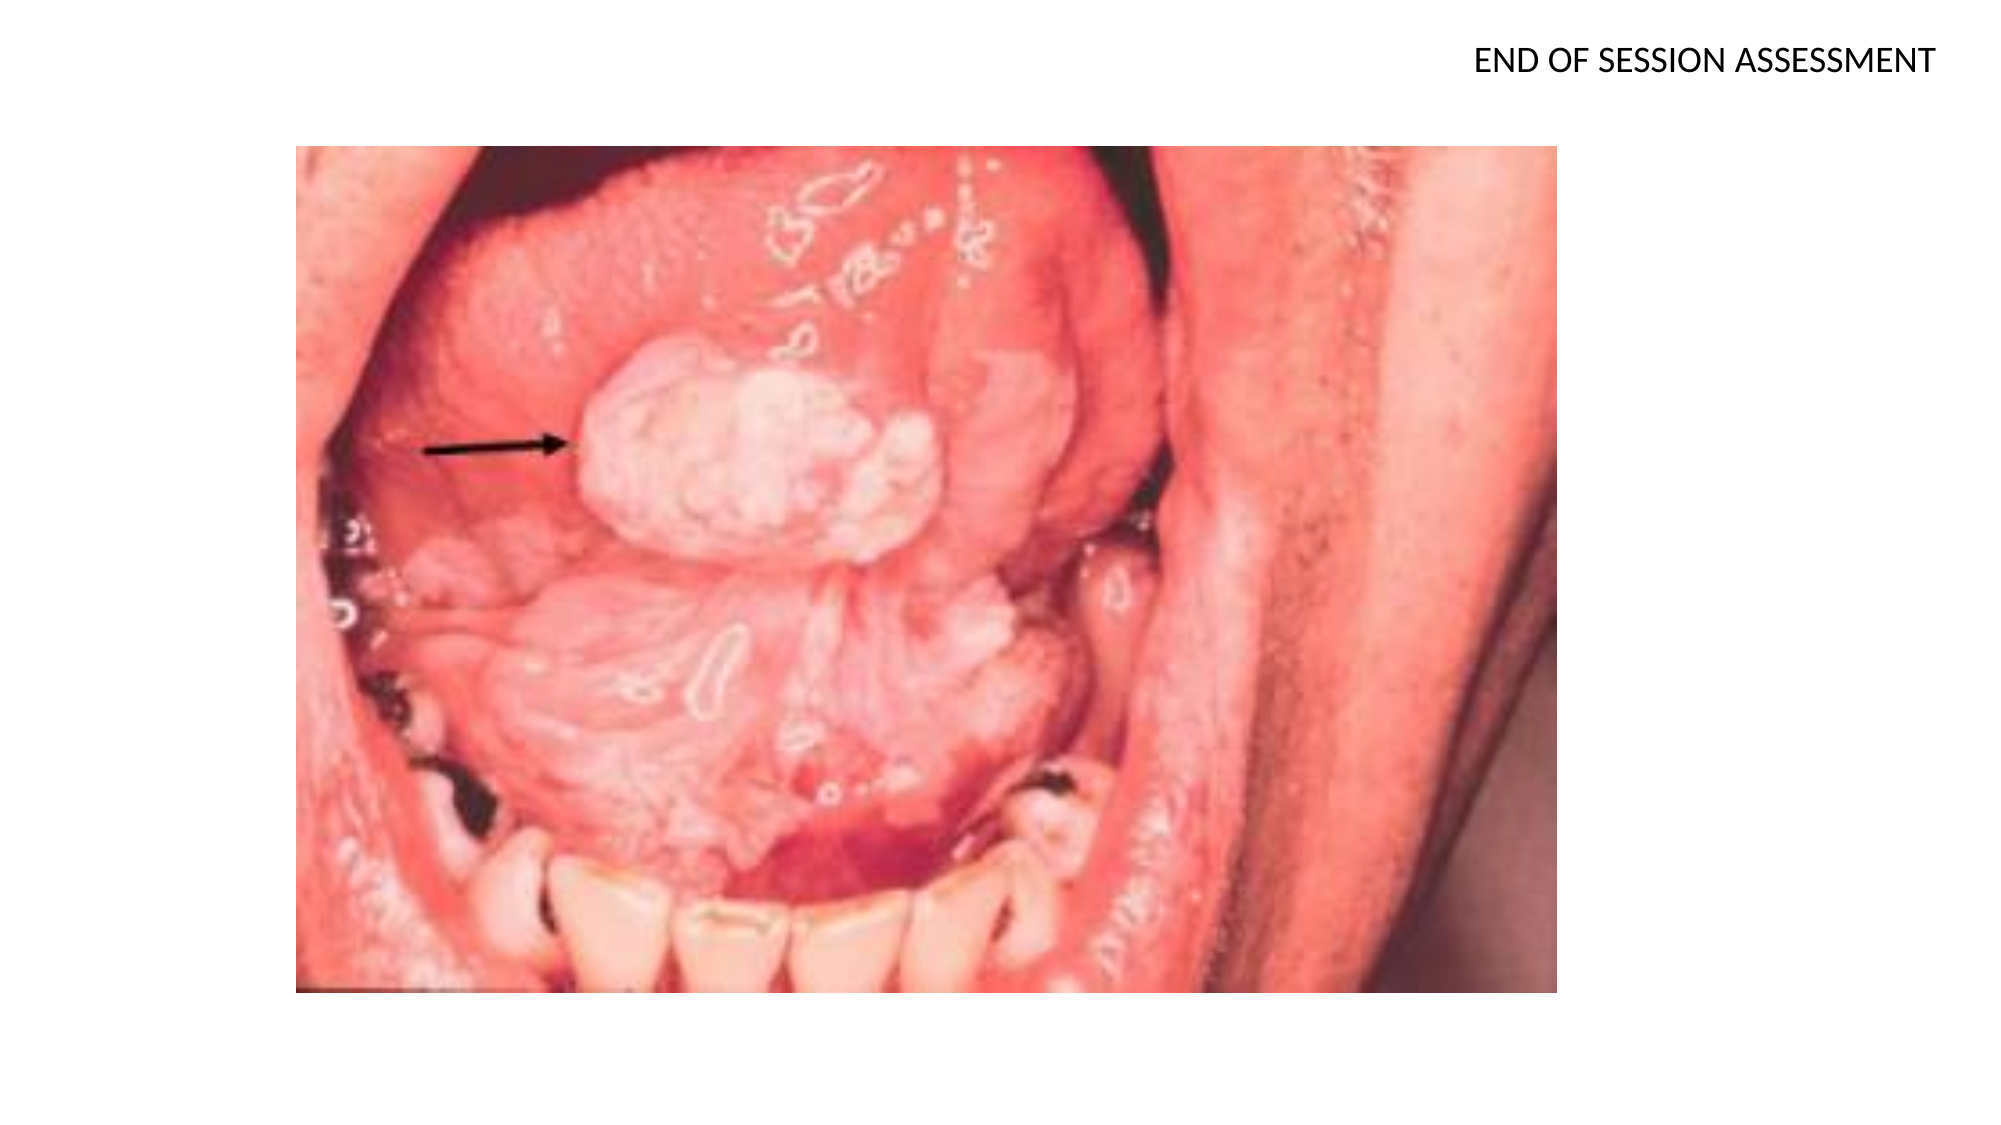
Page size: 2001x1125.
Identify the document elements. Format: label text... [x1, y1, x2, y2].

picture [296, 146, 1557, 993]
text_box END OF SESSION ASSESSMENT [1459, 27, 2000, 88]
